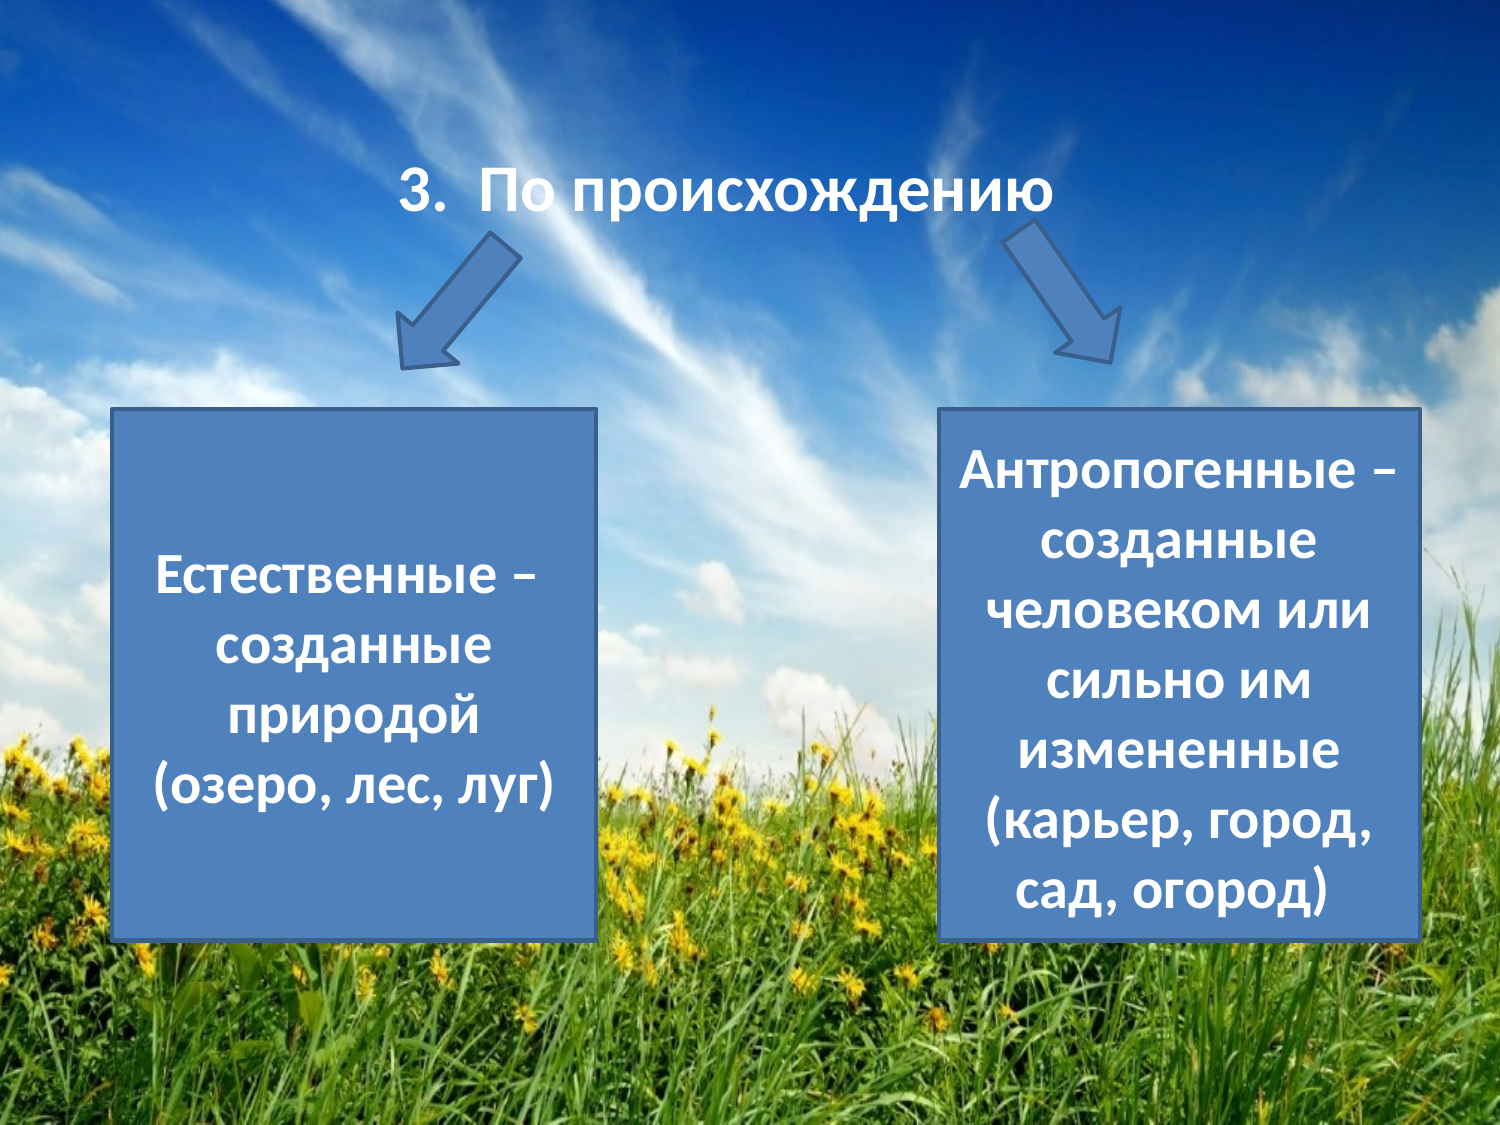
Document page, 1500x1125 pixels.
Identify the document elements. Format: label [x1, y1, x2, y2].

list [0, 0, 1500, 1125]
